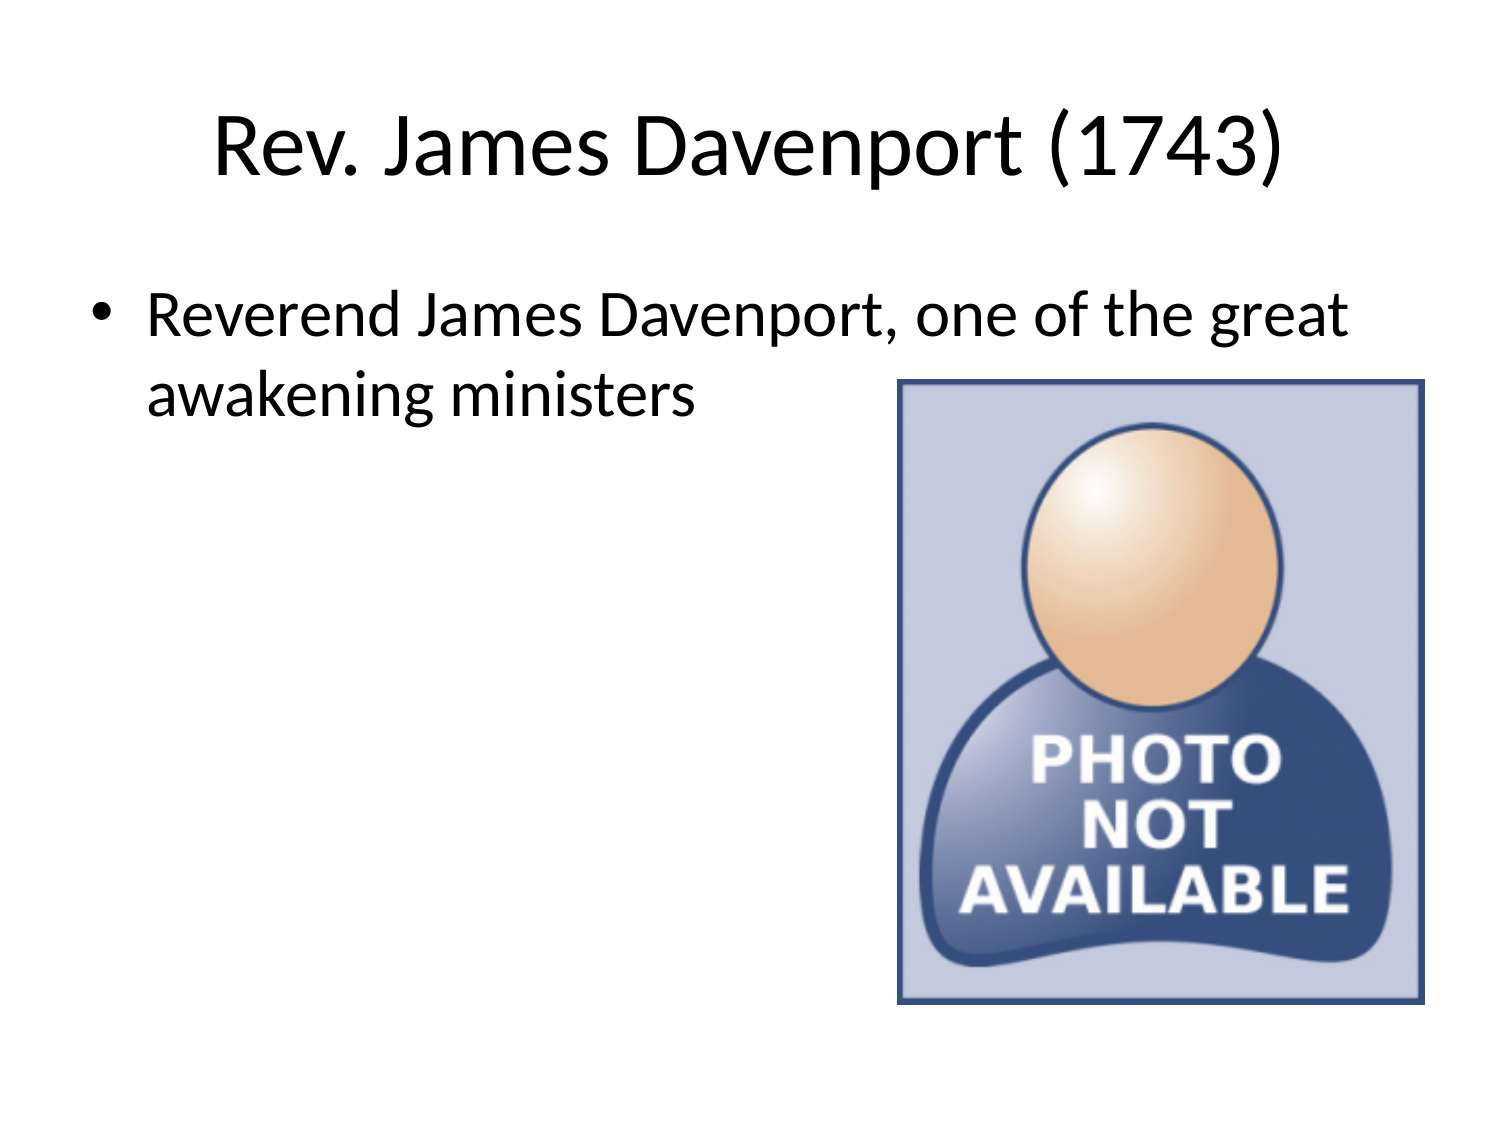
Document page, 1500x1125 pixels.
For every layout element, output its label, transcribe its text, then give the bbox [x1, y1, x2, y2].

list Reverend James Davenport, one of the great awakening ministers [75, 262, 1425, 1005]
picture [897, 379, 1426, 1006]
title Rev. James Davenport (1743) [75, 45, 1425, 233]
